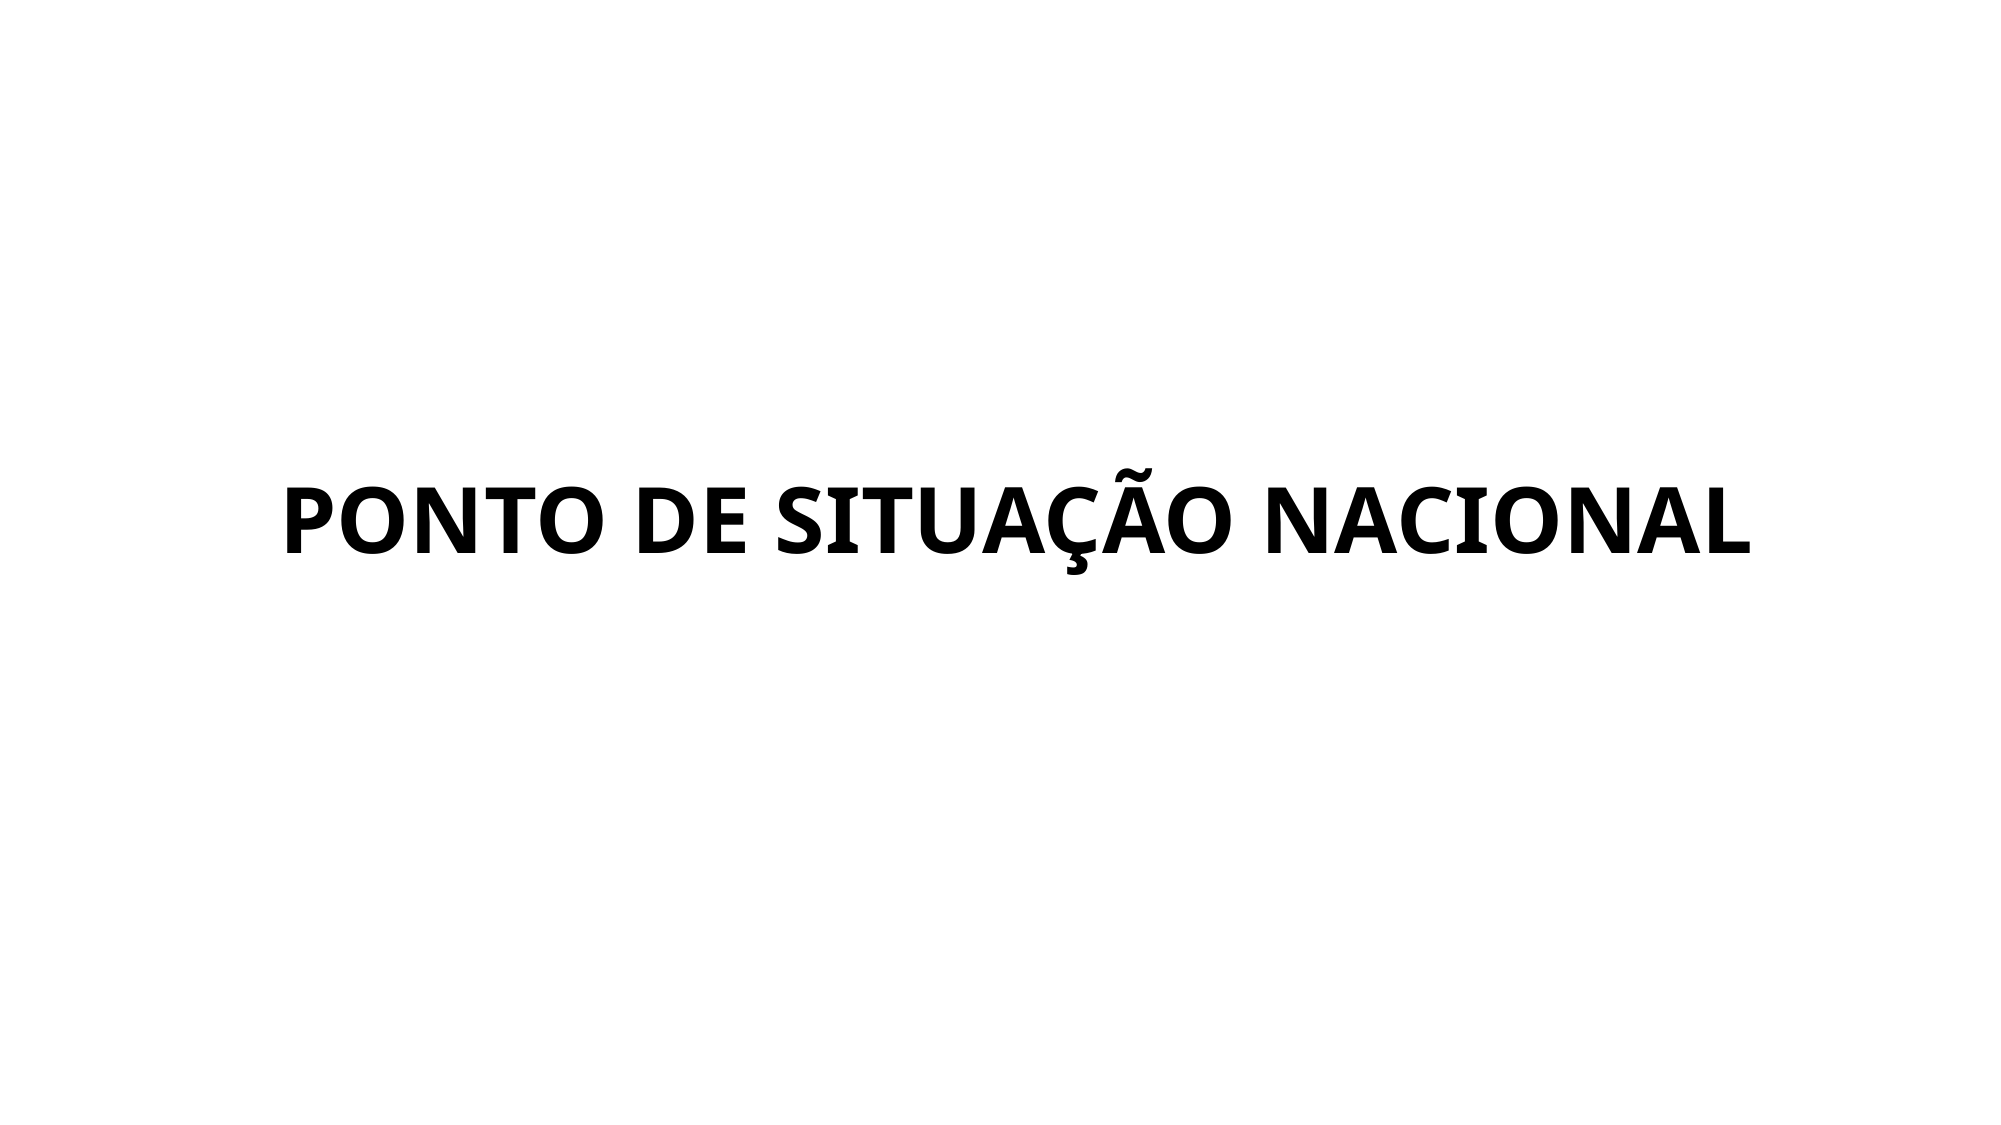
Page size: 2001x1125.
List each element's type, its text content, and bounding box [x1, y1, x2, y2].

title PONTO DE SITUAÇÃO NACIONAL [154, 415, 1880, 634]
